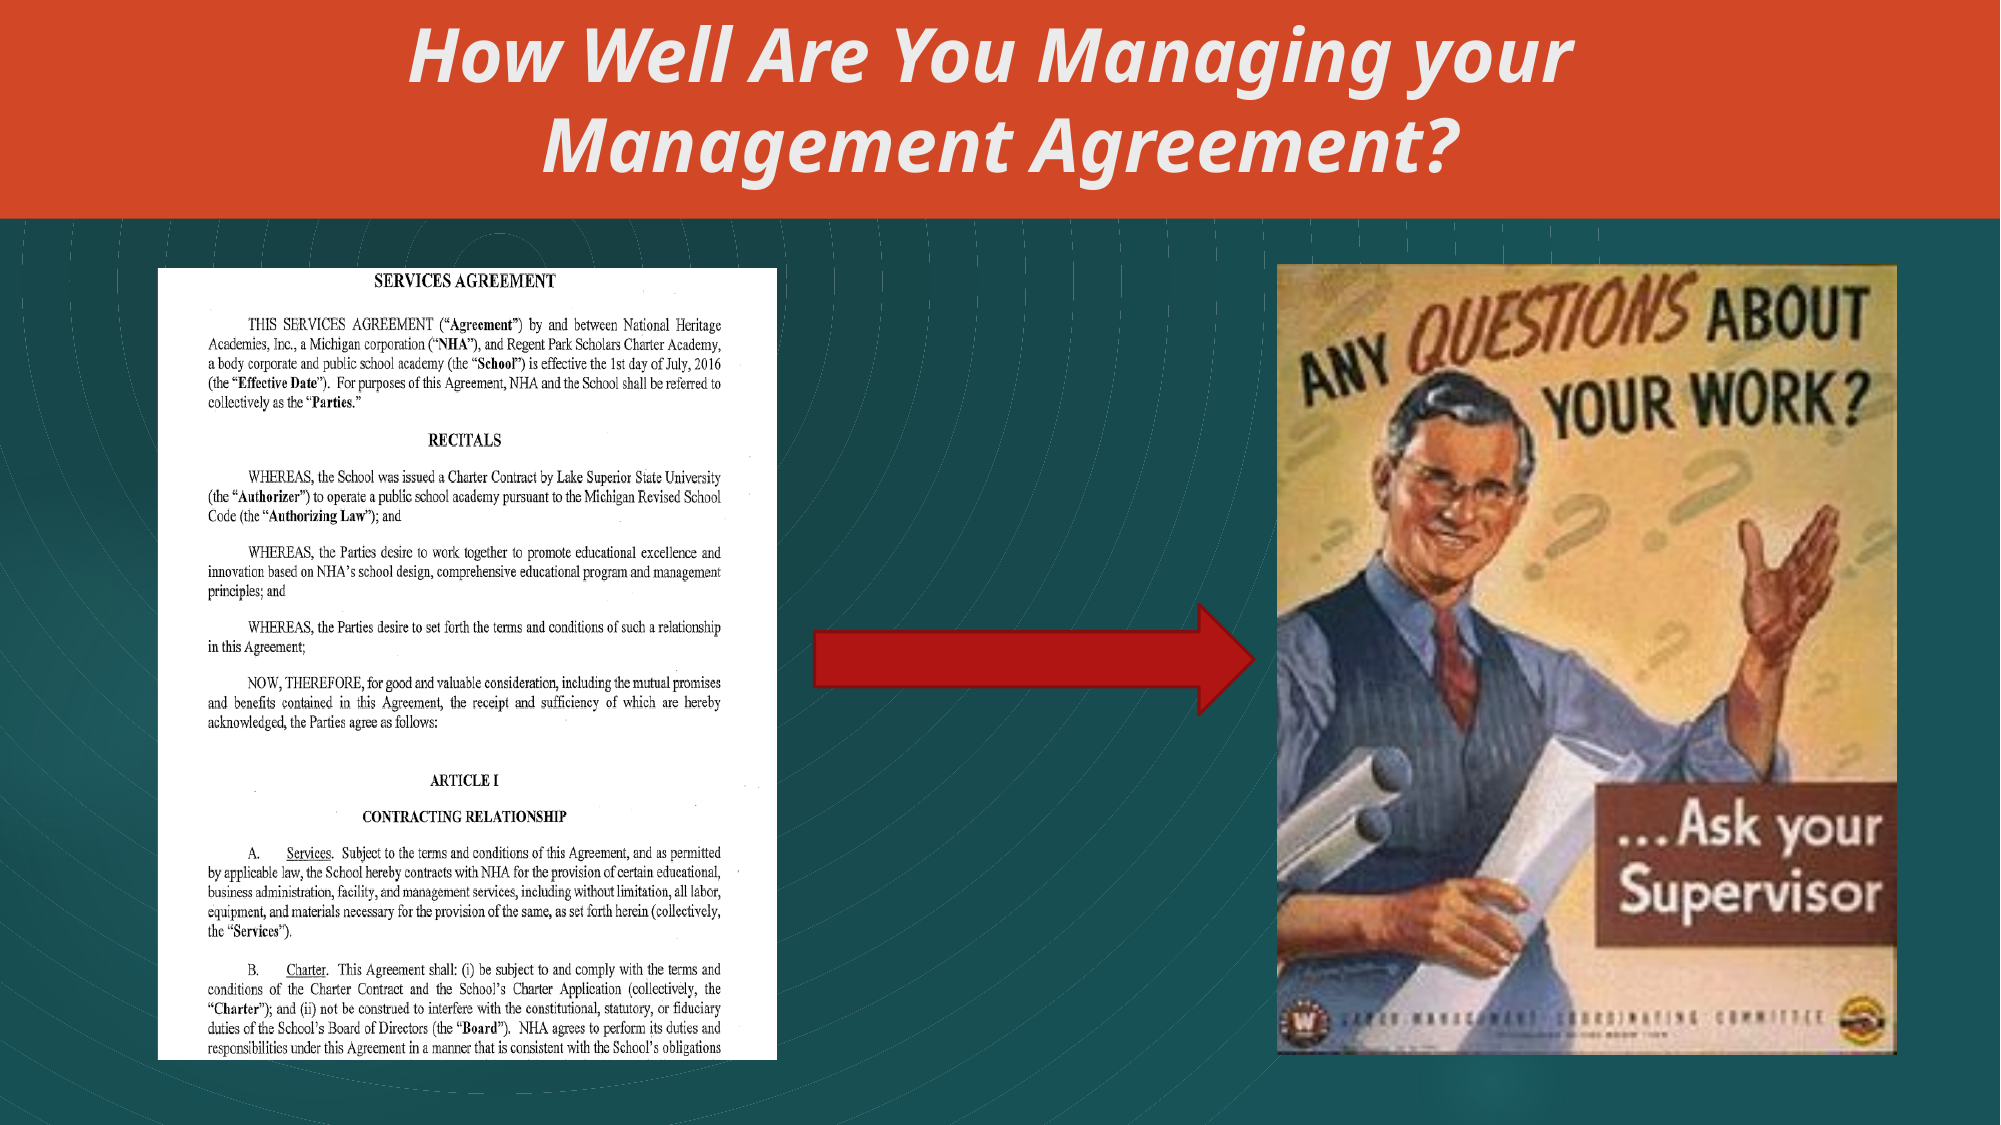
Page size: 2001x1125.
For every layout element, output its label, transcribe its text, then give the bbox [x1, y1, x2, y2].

title How Well Are You Managing your Management Agreement? [0, 0, 2000, 266]
picture [1276, 263, 1897, 1125]
text_box [812, 602, 1256, 717]
picture [0, 268, 778, 1125]
